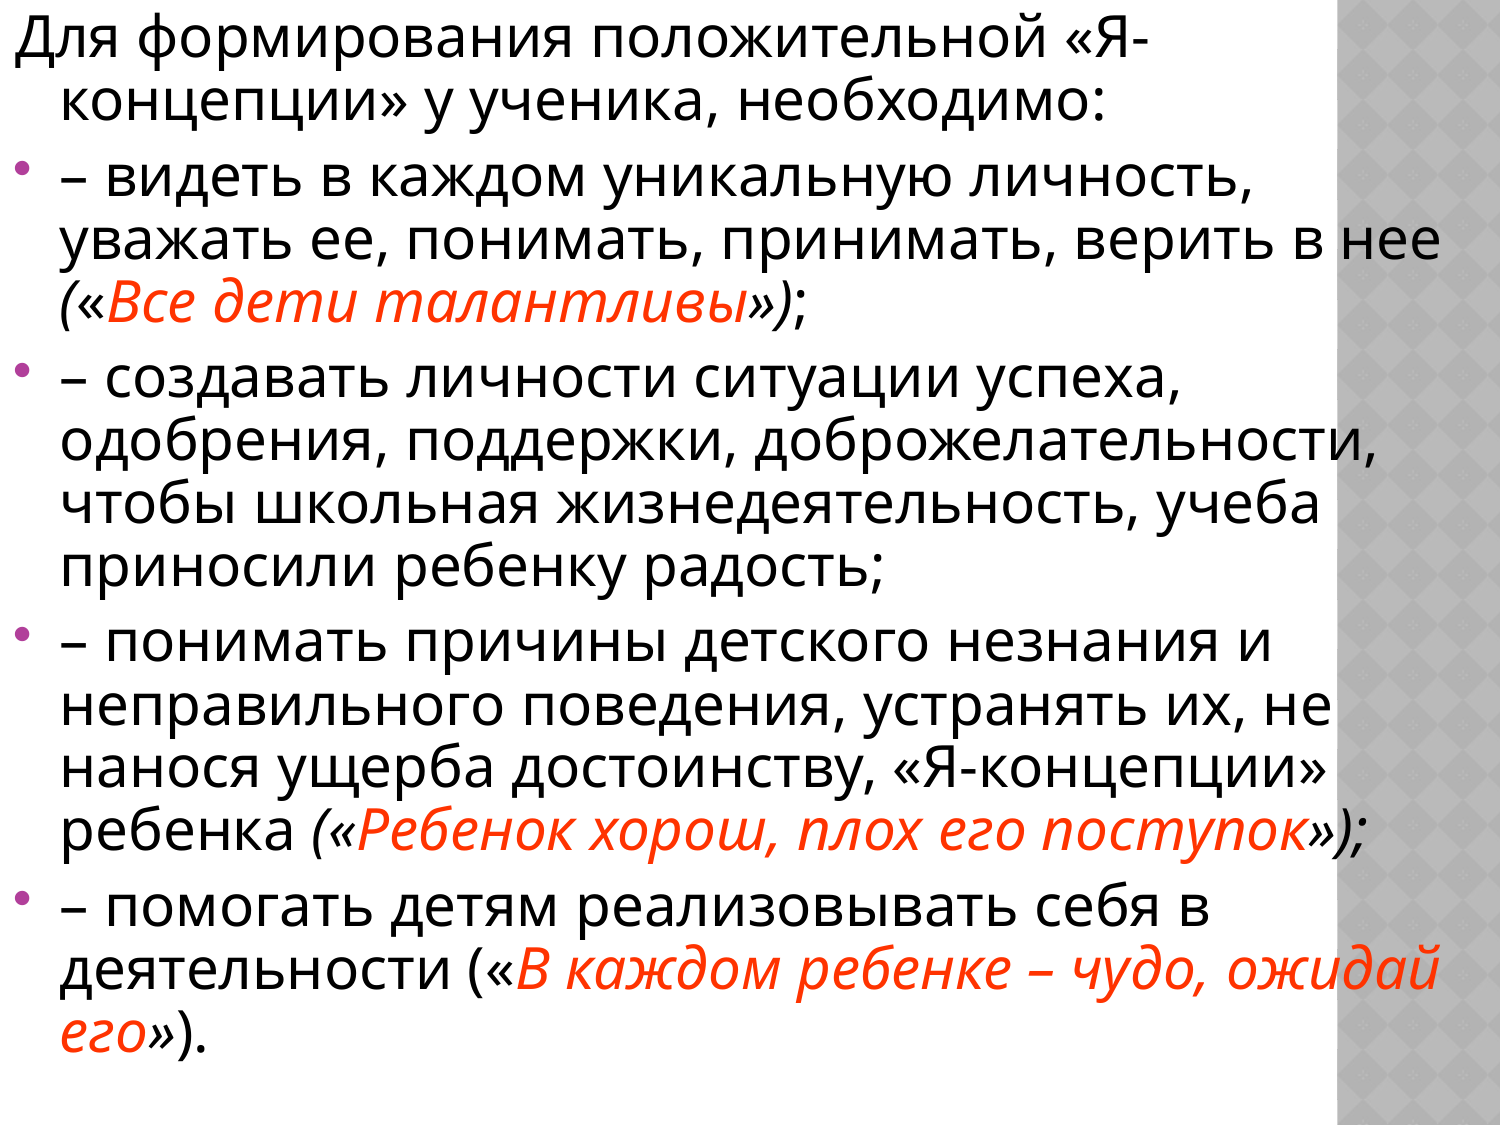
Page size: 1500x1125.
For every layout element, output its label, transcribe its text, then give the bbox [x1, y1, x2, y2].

list Для формирования положительной «Я-концепции» у ученика, необходимо: – видеть в каждом уникальную личность, уважать ее, понимать, принимать, верить в нее («Все дети талантливы»); – создавать личности ситуации успеха, одобрения, поддержки, доброжелательности, чтобы школьная жизнедеятельность, учеба приносили ребенку радость; – понимать причины детского незнания и неправильного поведения, устранять их, не нанося ущерба достоинству, «Я-концепции» ребенка («Ребенок хорош, плох его поступок»); – помогать детям реализовывать себя в деятельности («В каждом ребенке – чудо, ожидай его»). [0, 0, 1500, 1125]
